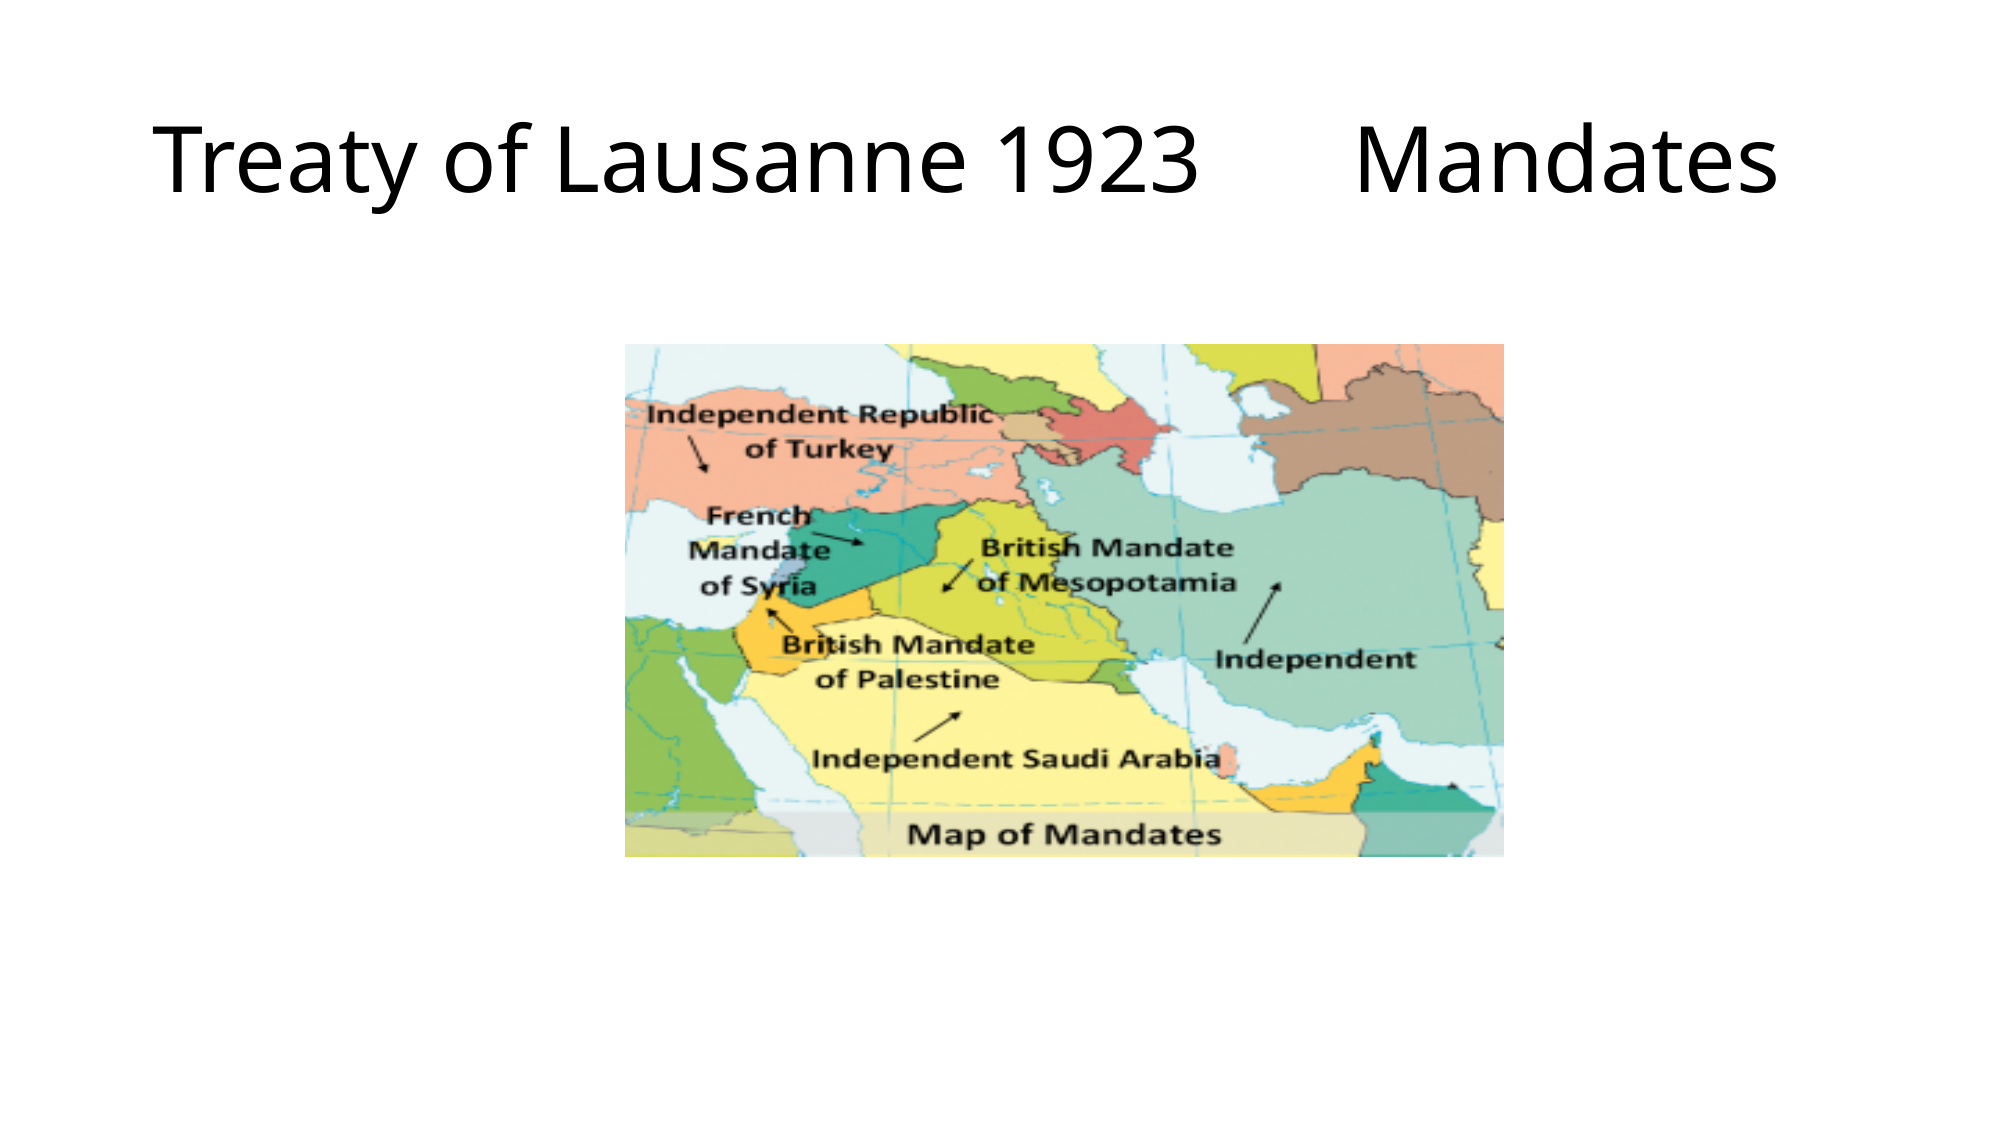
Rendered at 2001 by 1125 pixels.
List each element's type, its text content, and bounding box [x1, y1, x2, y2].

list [625, 344, 1504, 857]
title Treaty of Lausanne 1923 Mandates [137, 103, 1863, 222]
